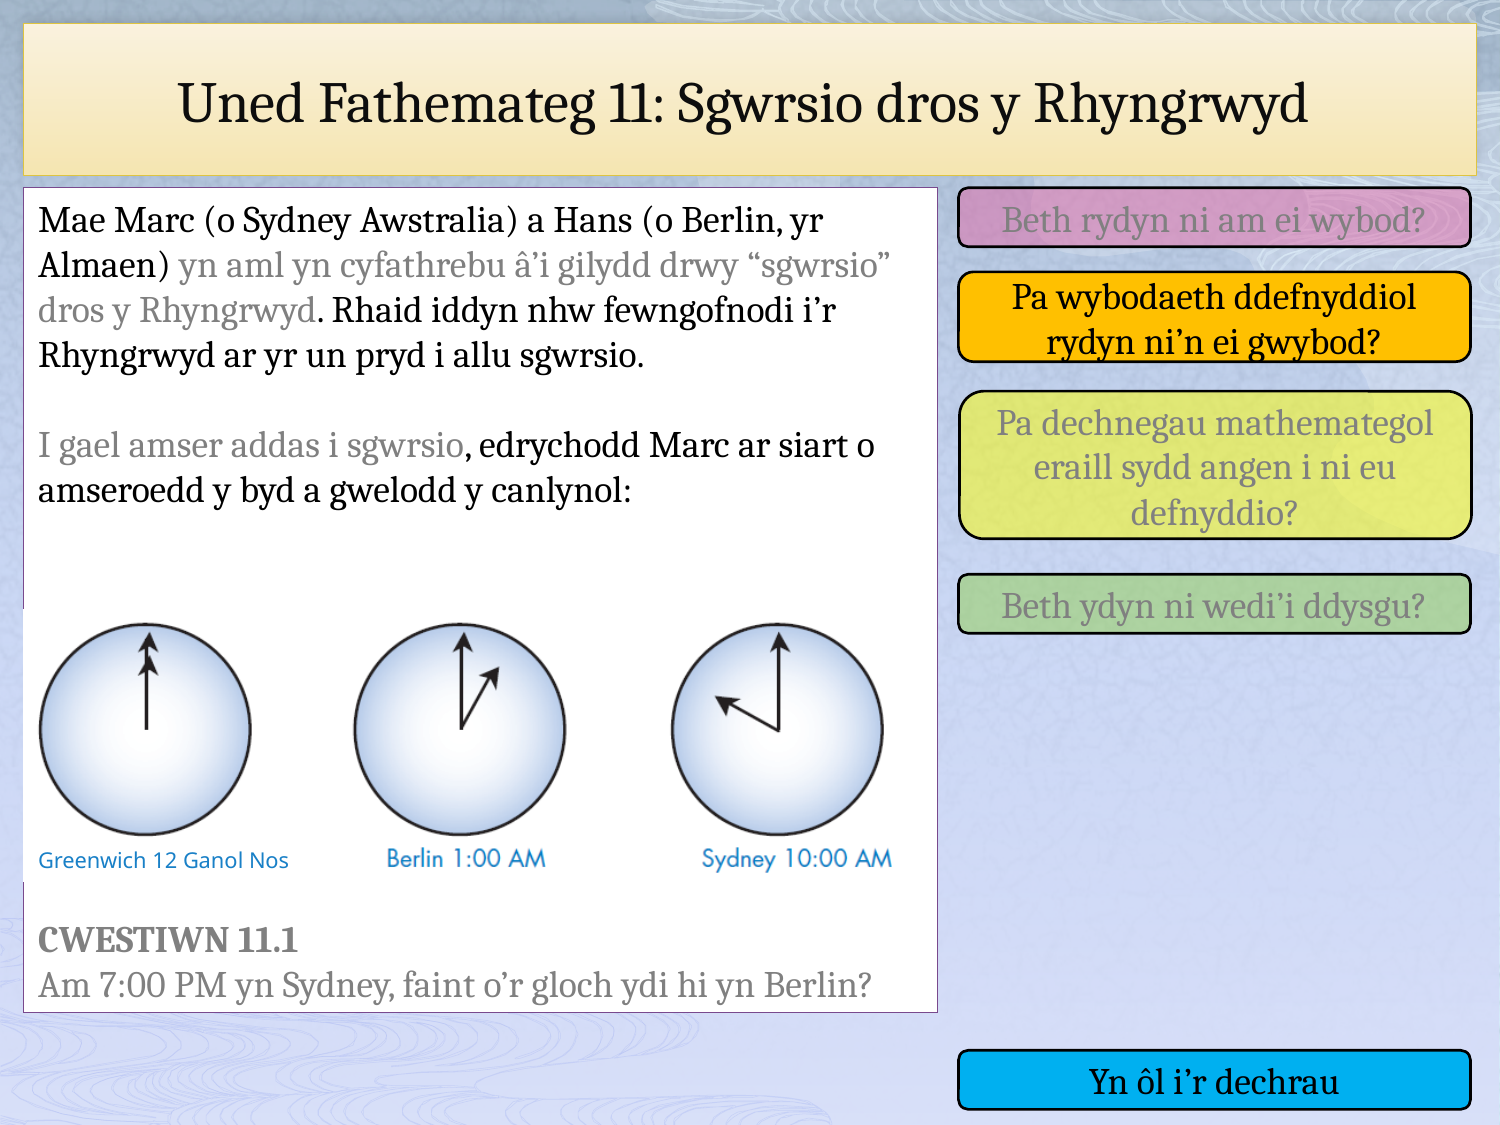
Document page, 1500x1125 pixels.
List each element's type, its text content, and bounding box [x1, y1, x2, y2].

text_box Mae Marc (o Sydney Awstralia) a Hans (o Berlin, yr Almaen) yn aml yn cyfathrebu â’i gilydd drwy “sgwrsio” dros y Rhyngrwyd. Rhaid iddyn nhw fewngofnodi i’r Rhyngrwyd ar yr un pryd i allu sgwrsio. I gael amser addas i sgwrsio, edrychodd Marc ar siart o amseroedd y byd a gwelodd y canlynol: CWESTIWN 11.1 Am 7:00 PM yn Sydney, faint o’r gloch ydi hi yn Berlin? [23, 187, 938, 1013]
text_box Pa dechnegau mathemategol eraill sydd angen i ni eu defnyddio? [958, 389, 1473, 541]
text_box Beth rydyn ni am ei wybod? [957, 186, 1472, 249]
text_box Beth ydyn ni wedi’i ddysgu? [957, 572, 1472, 635]
text_box Yn ôl i’r dechrau [957, 1048, 1472, 1111]
picture [23, 609, 908, 882]
title Uned Fathemateg 11: Sgwrsio dros y Rhyngrwyd [23, 23, 1477, 176]
text_box Pa wybodaeth ddefnyddiol rydyn ni’n ei gwybod? [957, 270, 1472, 364]
